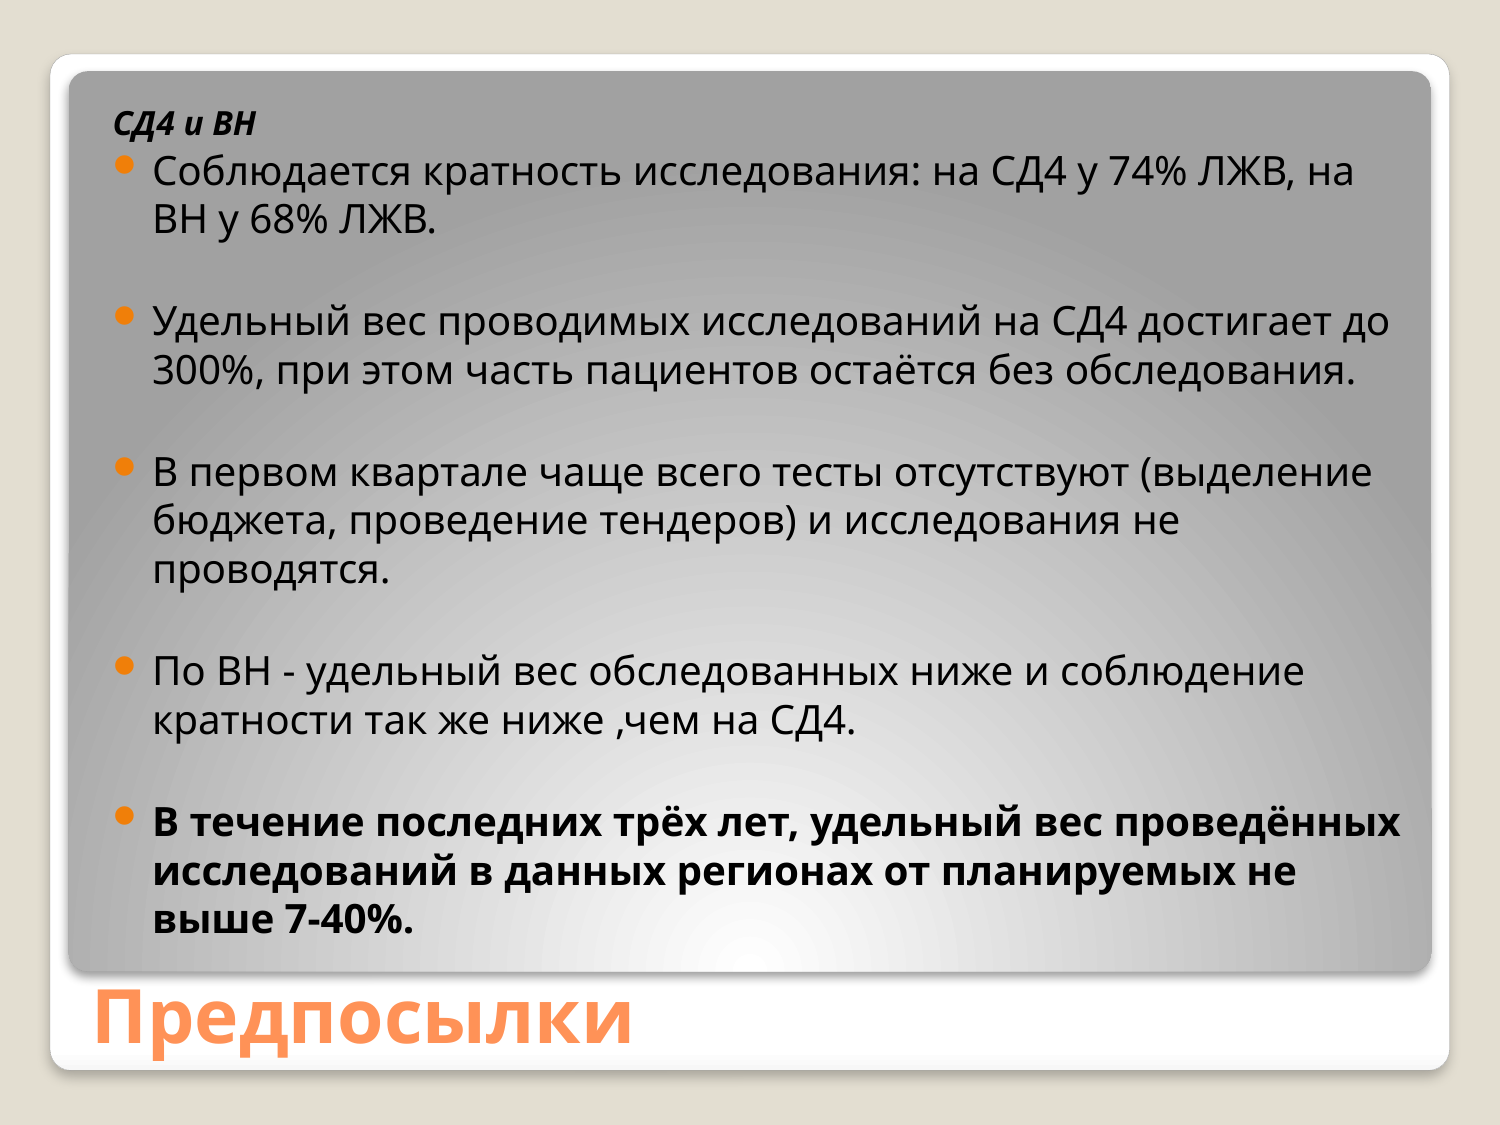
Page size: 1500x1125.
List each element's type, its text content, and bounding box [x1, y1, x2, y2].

title Предпосылки [76, 893, 1420, 1066]
list СД4 и ВН Соблюдается кратность исследования: на СД4 у 74% ЛЖВ, на ВН у 68% ЛЖВ. Удельный вес проводимых исследований на СД4 достигает до 300%, при этом часть пациентов остаётся без обследования. В первом квартале чаще всего тесты отсутствуют (выделение бюджета, проведение тендеров) и исследования не проводятся. По ВН - удельный вес обследованных ниже и соблюдение кратности так же ниже ,чем на СД4. В течение последних трёх лет, удельный вес проведённых исследований в данных регионах от планируемых не выше 7-40%. [82, 86, 1425, 976]
